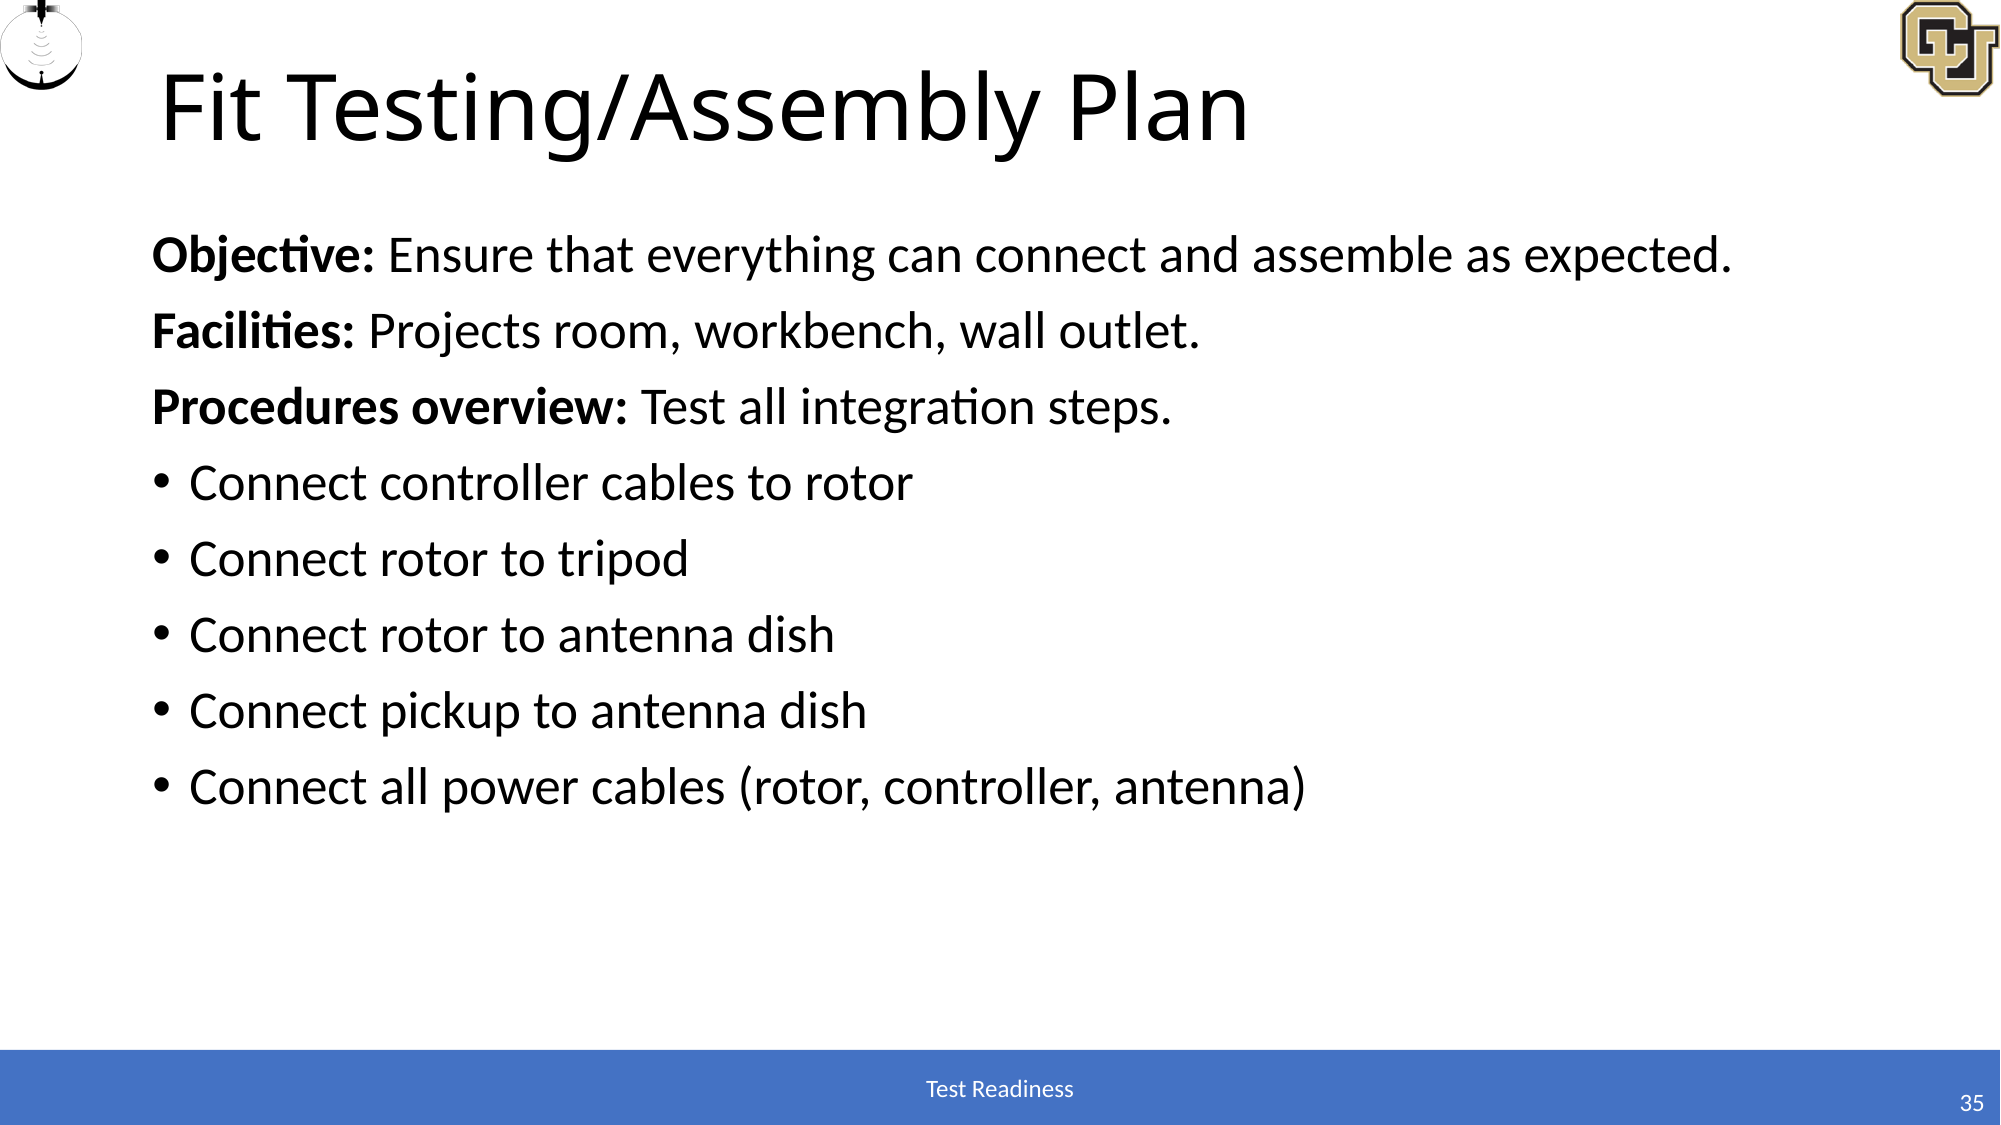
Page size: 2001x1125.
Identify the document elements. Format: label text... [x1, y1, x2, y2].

list Objective: Ensure that everything can connect and assemble as expected. Facilities: Projects room, workbench, wall outlet. Procedures overview: Test all integration steps. Connect controller cables to rotor Connect rotor to tripod Connect rotor to antenna dish Connect pickup to antenna dish Connect all power cables (rotor, controller, antenna) [137, 218, 1863, 834]
title Fit Testing/Assembly Plan [143, 13, 1869, 208]
slide_number 35 [1550, 1078, 2000, 1125]
footer Test Readiness [0, 1049, 2000, 1125]
picture [1900, 0, 2000, 97]
picture [0, 0, 82, 97]
